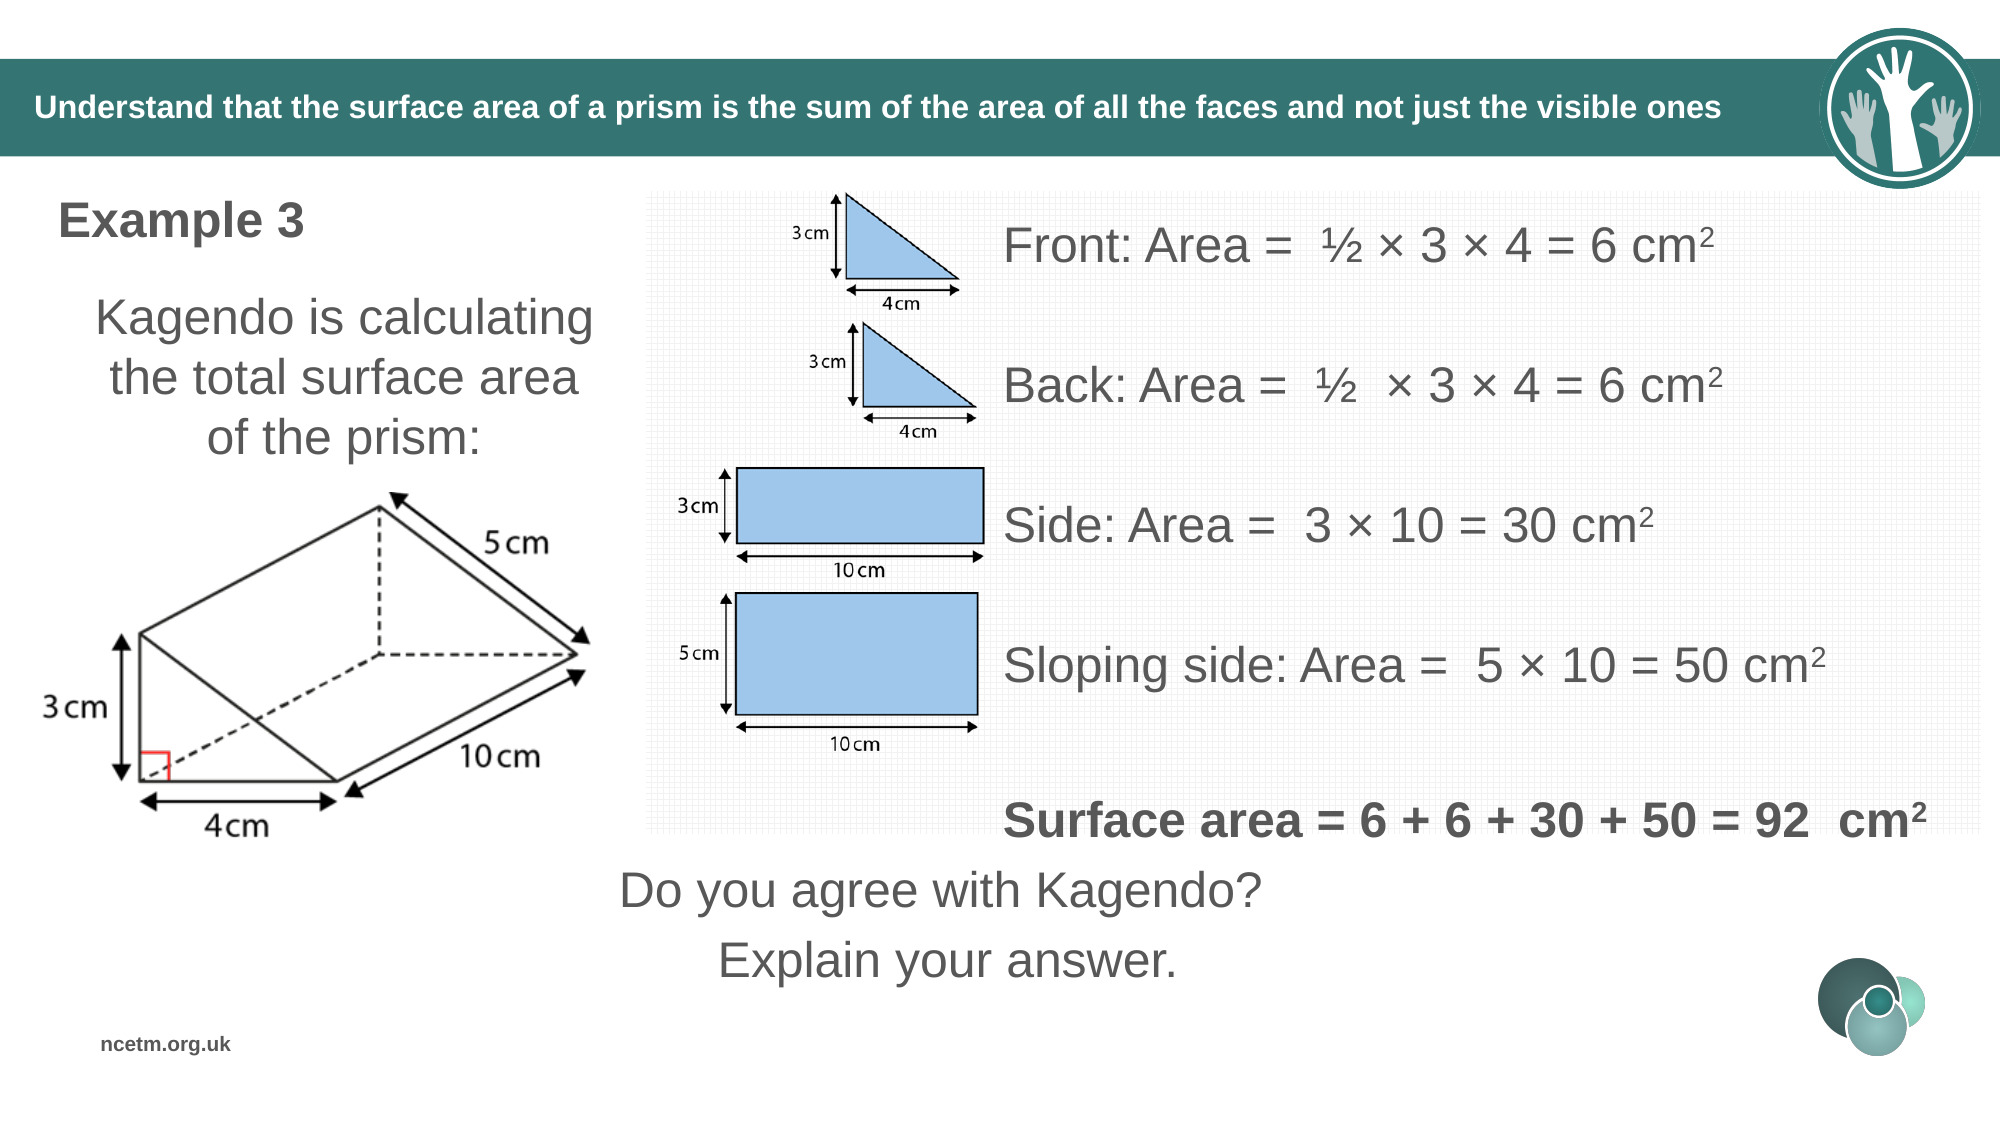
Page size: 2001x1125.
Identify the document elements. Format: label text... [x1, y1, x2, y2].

picture [1818, 958, 1925, 1056]
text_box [645, 175, 1982, 941]
picture [0, 467, 1073, 867]
text_box Example 3 [43, 179, 645, 255]
text_box Kagendo is calculating the total surface area of the prism: [75, 277, 614, 472]
text_box Do you agree with Kagendo? Explain your answer. [373, 867, 1523, 995]
title Understand that the surface area of a prism is the sum of the area of all the faces and not just the visible ones [19, 72, 1816, 143]
picture [1818, 26, 1982, 175]
